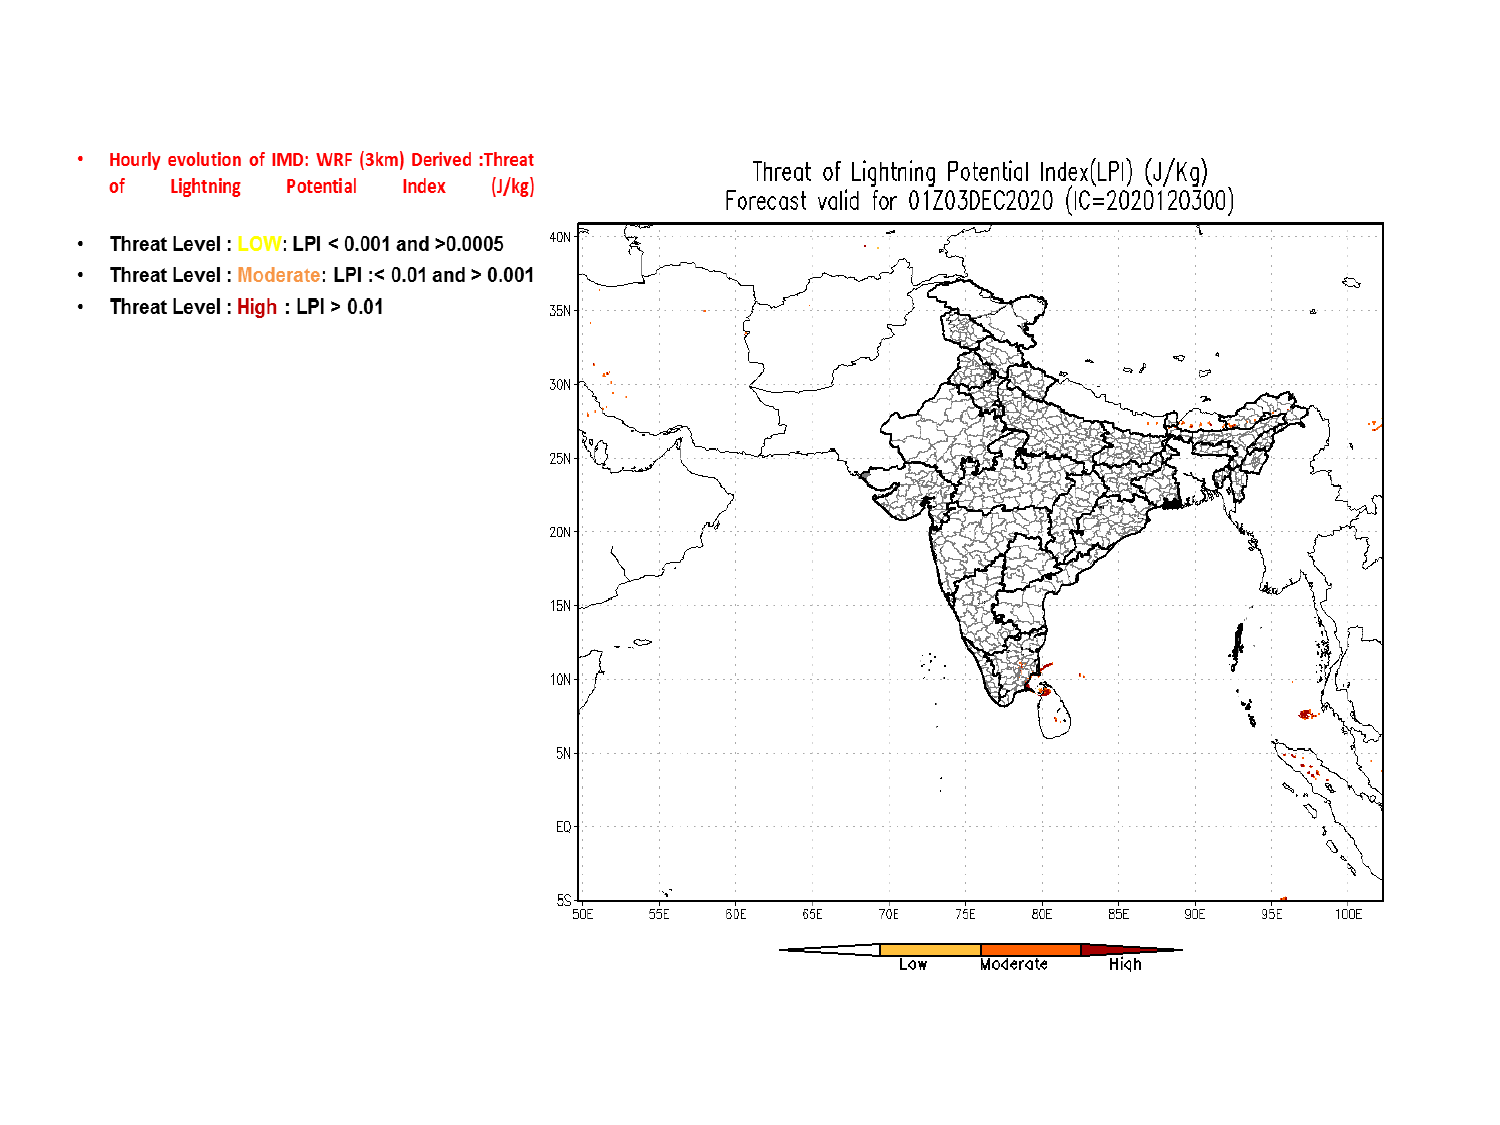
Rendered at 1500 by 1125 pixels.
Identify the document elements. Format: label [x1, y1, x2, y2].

picture [74, 149, 1426, 976]
